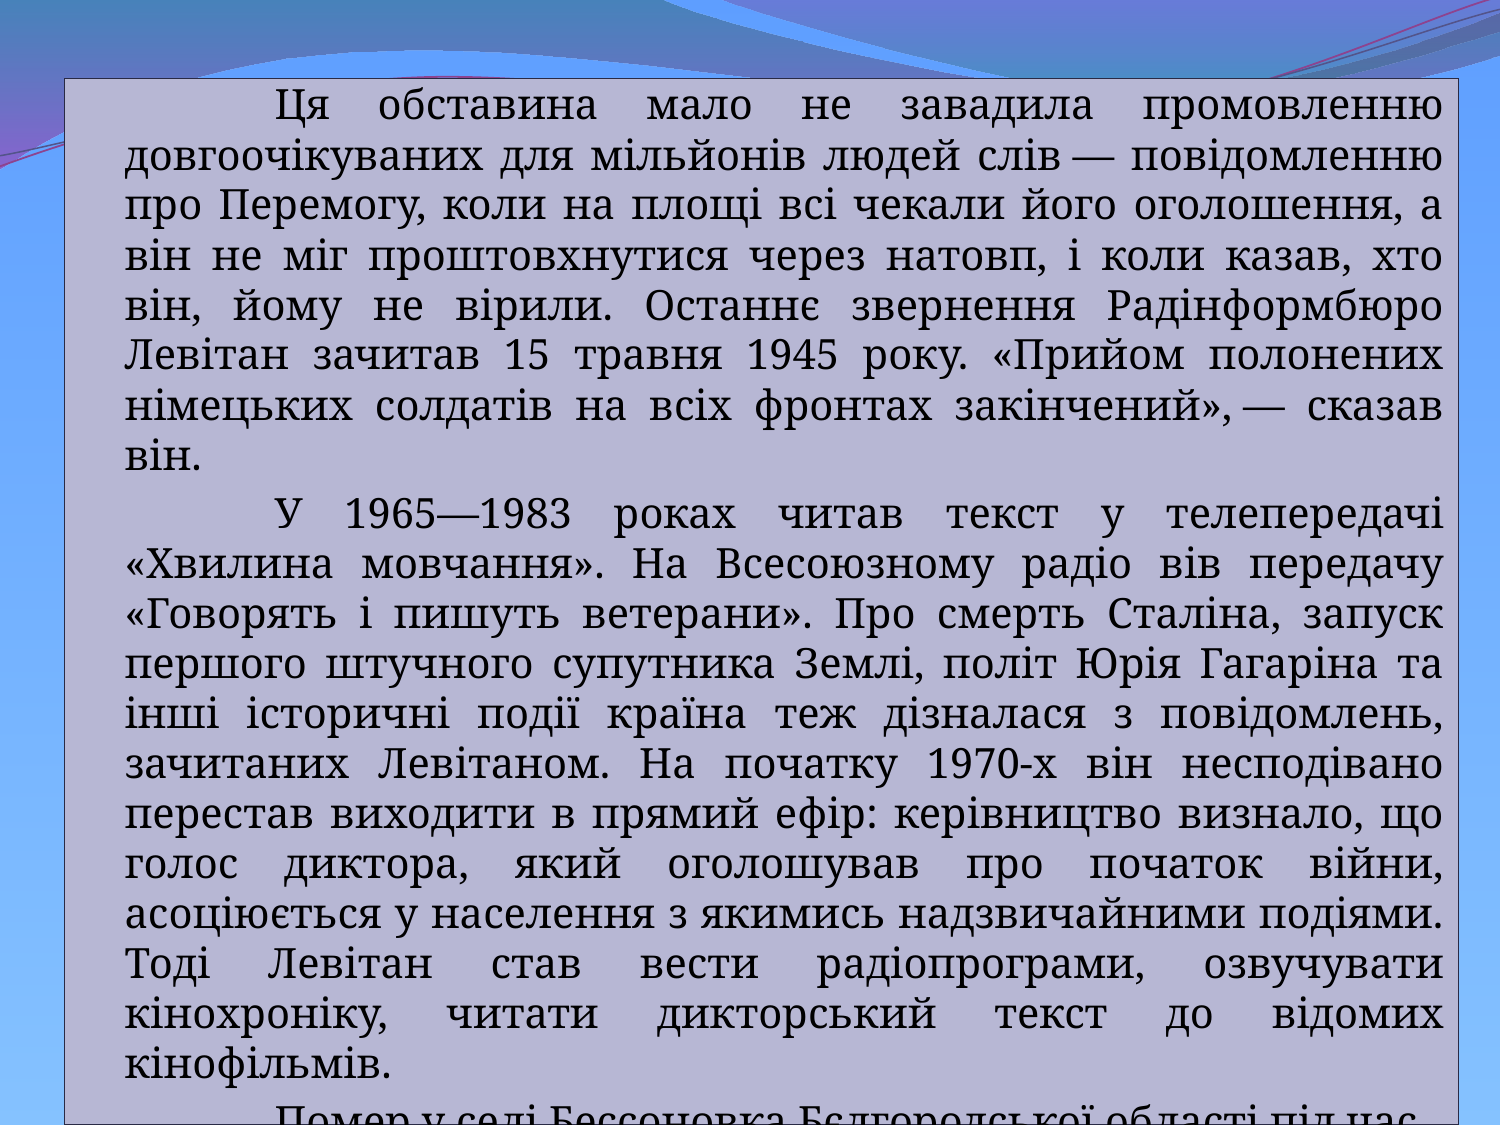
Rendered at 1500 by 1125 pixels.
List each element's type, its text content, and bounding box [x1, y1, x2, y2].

list Ця обставина мало не завадила промовленню довгоочікуваних для мільйонів людей слів — повідомленню про Перемогу, коли на площі всі чекали його оголошення, а він не міг проштовхнутися через натовп, і коли казав, хто він, йому не вірили. Останнє звернення Радінформбюро Левітан зачитав 15 травня 1945 року. «Прийом полонених німецьких солдатів на всіх фронтах закінчений», — сказав він. У 1965—1983 роках читав текст у телепередачі «Хвилина мовчання». На Всесоюзному радіо вів передачу «Говорять і пишуть ветерани». Про смерть Сталіна, запуск першого штучного супутника Землі, політ Юрія Гагаріна та інші історичні події країна теж дізналася з повідомлень, зачитаних Левітаном. На початку 1970-х він несподівано перестав виходити в прямий ефір: керівництво визнало, що голос диктора, який оголошував про початок війни, асоціюється у населення з якимись надзвичайними подіями. Тоді Левітан став вести радіопрограми, озвучувати кінохроніку, читати дикторський текст до відомих кінофільмів. Помер у селі Бессоновка Бєлгородської області під час зустрічі з ветеранами Курської битви вночі проти 4 серпня 1983 року через зупинку серця, похований у Москві на Новодівочому цвинтарі. [64, 78, 1459, 1125]
